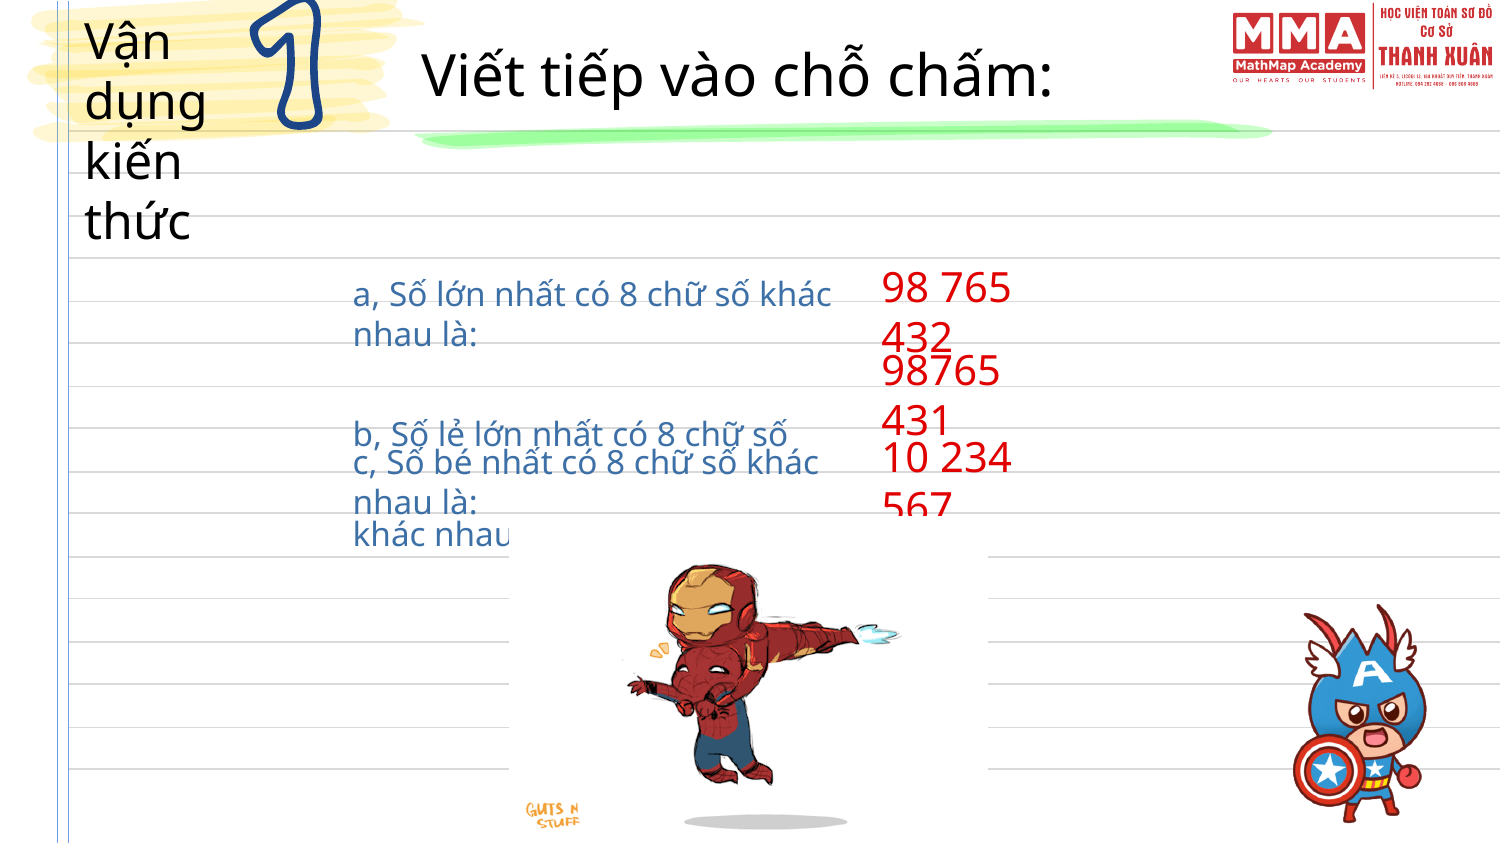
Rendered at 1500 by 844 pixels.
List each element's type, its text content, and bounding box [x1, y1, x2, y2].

text_box Viết tiếp vào chỗ chấm: [435, 30, 1218, 116]
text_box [400, 119, 1276, 150]
picture [1224, 0, 1500, 95]
text_box 10 234 567 [866, 423, 1080, 539]
text_box Vận dụng kiến thức [69, 151, 292, 257]
text_box a, Số lớn nhất có 8 chữ số khác nhau là: b, Số lẻ lớn nhất có 8 chữ số khác nhau là: [337, 265, 866, 433]
text_box 98 765 432 [866, 253, 1080, 336]
text_box a, Số lớn nhất có 8 chữ số khác nhau là: b, Số lẻ lớn nhất có 8 chữ số khác nhau là: [337, 529, 503, 561]
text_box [17, 0, 429, 143]
picture [508, 515, 988, 840]
picture [1231, 582, 1494, 844]
text_box 98765 431 [866, 336, 1080, 423]
text_box c, Số bé nhất có 8 chữ số khác nhau là: [337, 433, 866, 529]
